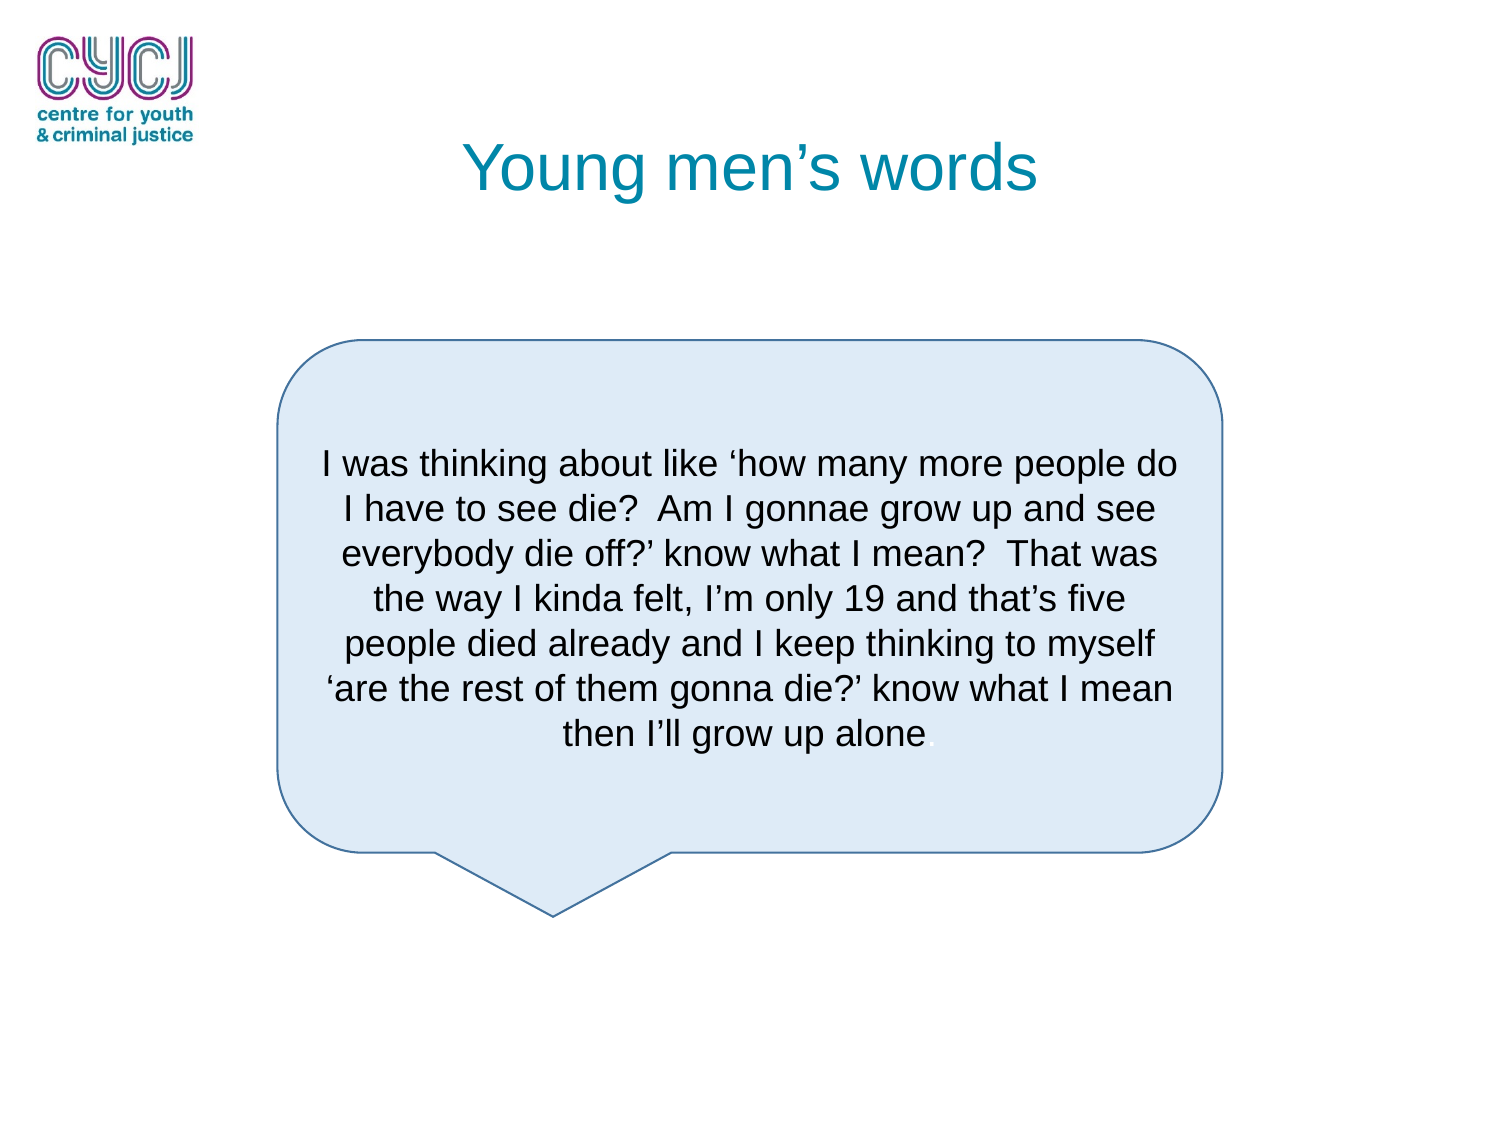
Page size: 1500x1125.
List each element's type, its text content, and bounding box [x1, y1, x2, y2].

title Young men’s words [103, 59, 1397, 278]
text_box I was thinking about like ‘how many more people do I have to see die? Am I gonnae grow up and see everybody die off?’ know what I mean? That was the way I kinda felt, I’m only 19 and that’s five people died already and I keep thinking to myself ‘are the rest of them gonna die?’ know what I mean then I’ll grow up alone. [276, 339, 1224, 918]
picture [35, 36, 199, 146]
list [103, 299, 1397, 1014]
